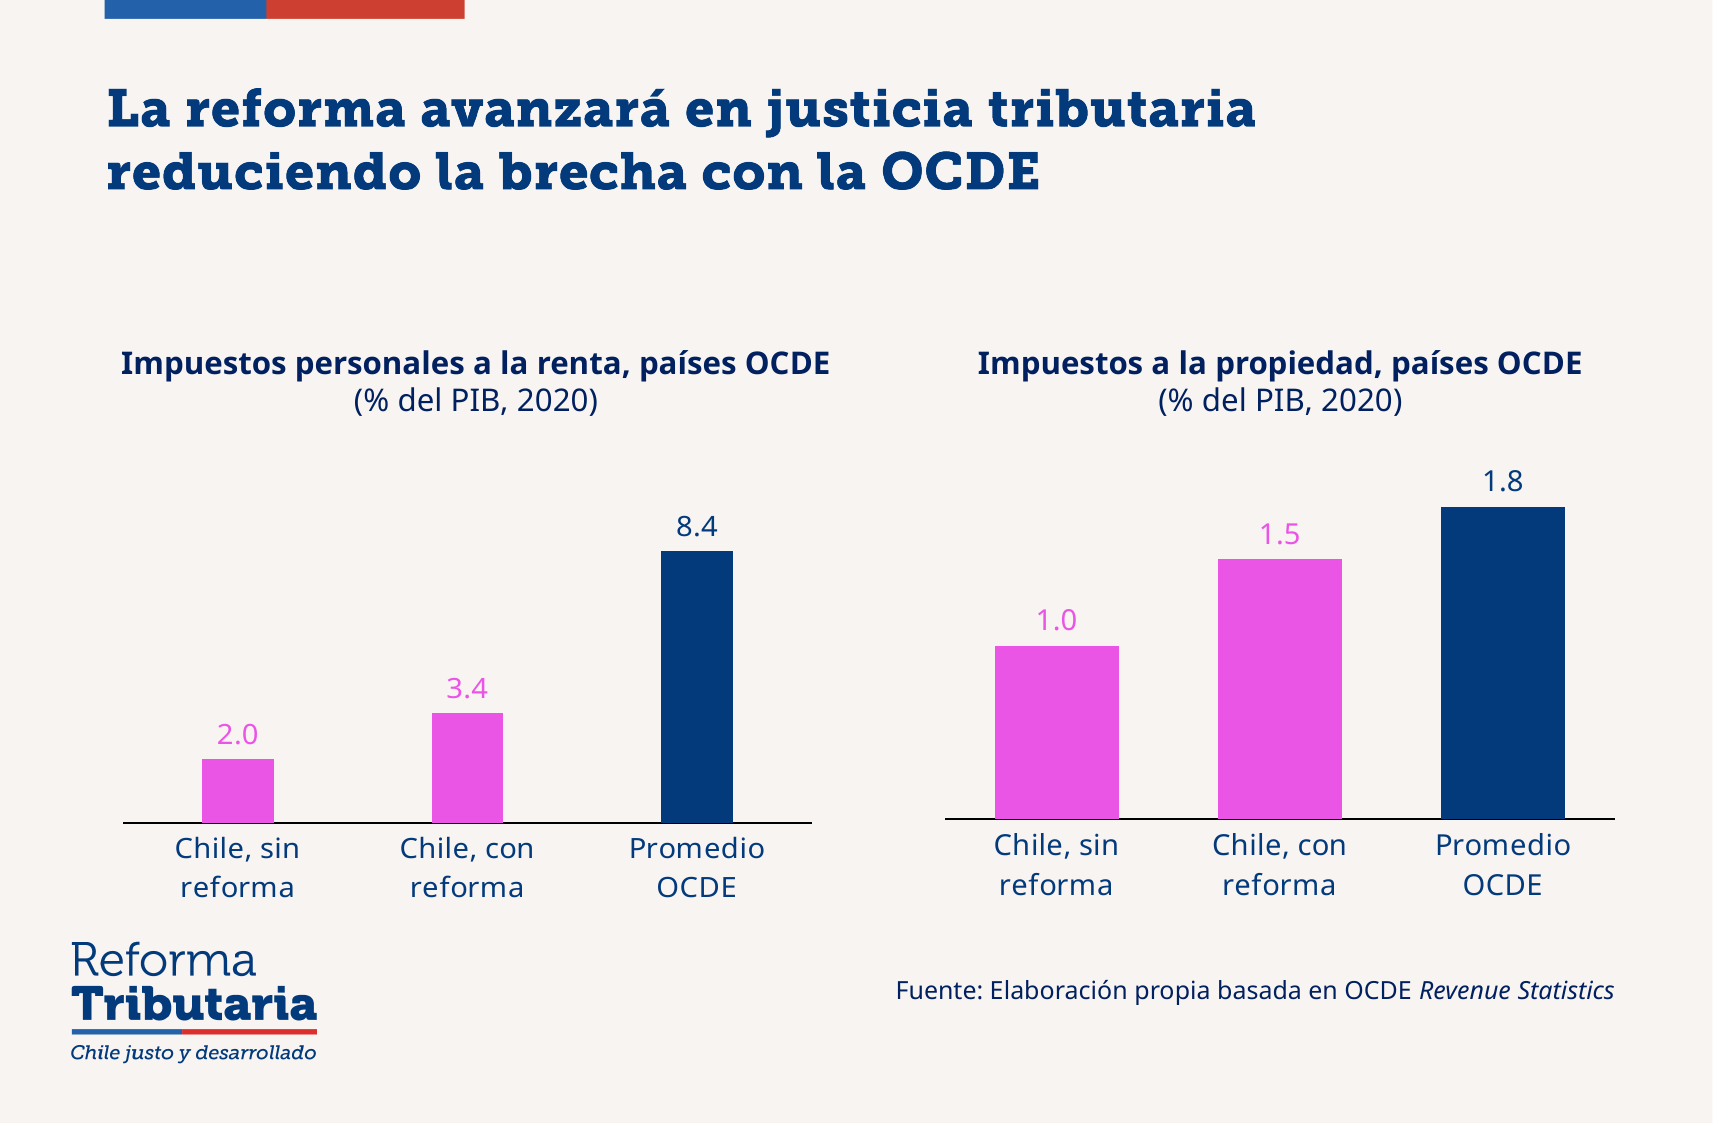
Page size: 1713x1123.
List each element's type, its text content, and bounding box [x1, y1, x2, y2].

chart [931, 460, 1629, 915]
text_box Fuente: Elaboración propia basada en OCDE Revenue Statistics [892, 970, 1629, 1008]
chart [108, 506, 827, 915]
text_box Impuestos a la propiedad, países OCDE (% del PIB, 2020) [848, 339, 1713, 422]
picture [0, 0, 1713, 1123]
text_box Impuestos personales a la renta, países OCDE (% del PIB, 2020) [44, 339, 848, 422]
